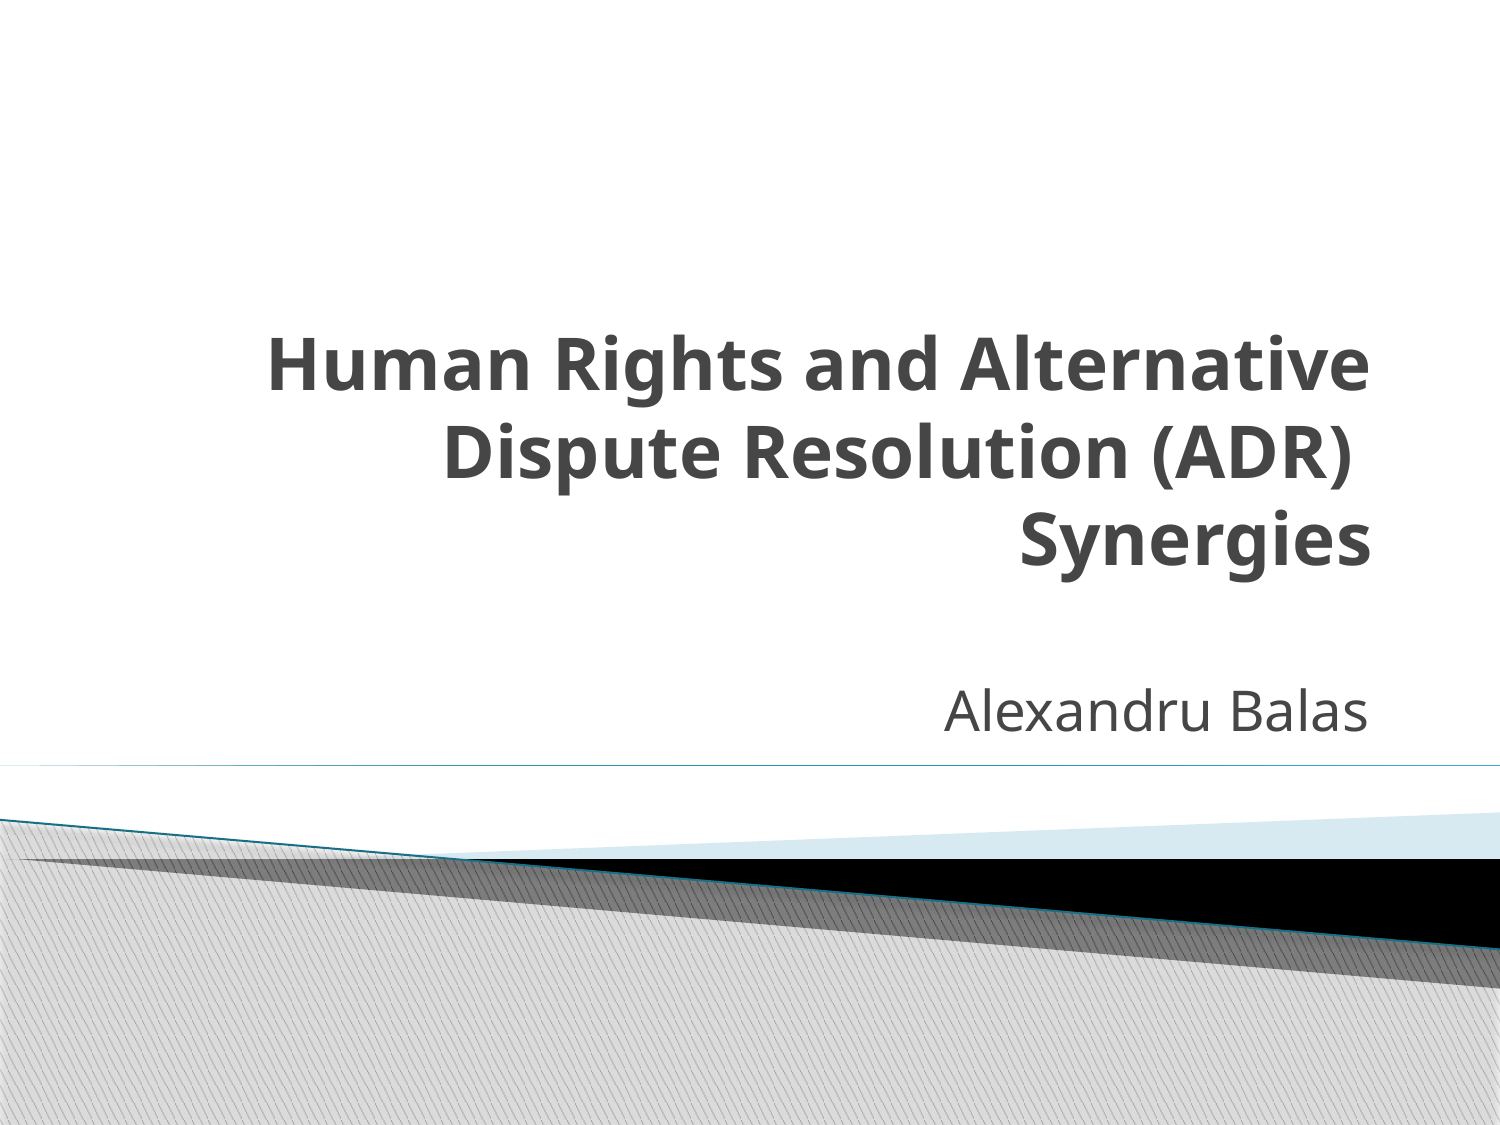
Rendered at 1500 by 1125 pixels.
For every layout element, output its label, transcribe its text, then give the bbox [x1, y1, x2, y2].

subtitle Alexandru Balas [112, 592, 1388, 790]
picture [5, 859, 1500, 989]
title Human Rights and Alternative Dispute Resolution (ADR) Synergies [112, 287, 1388, 588]
